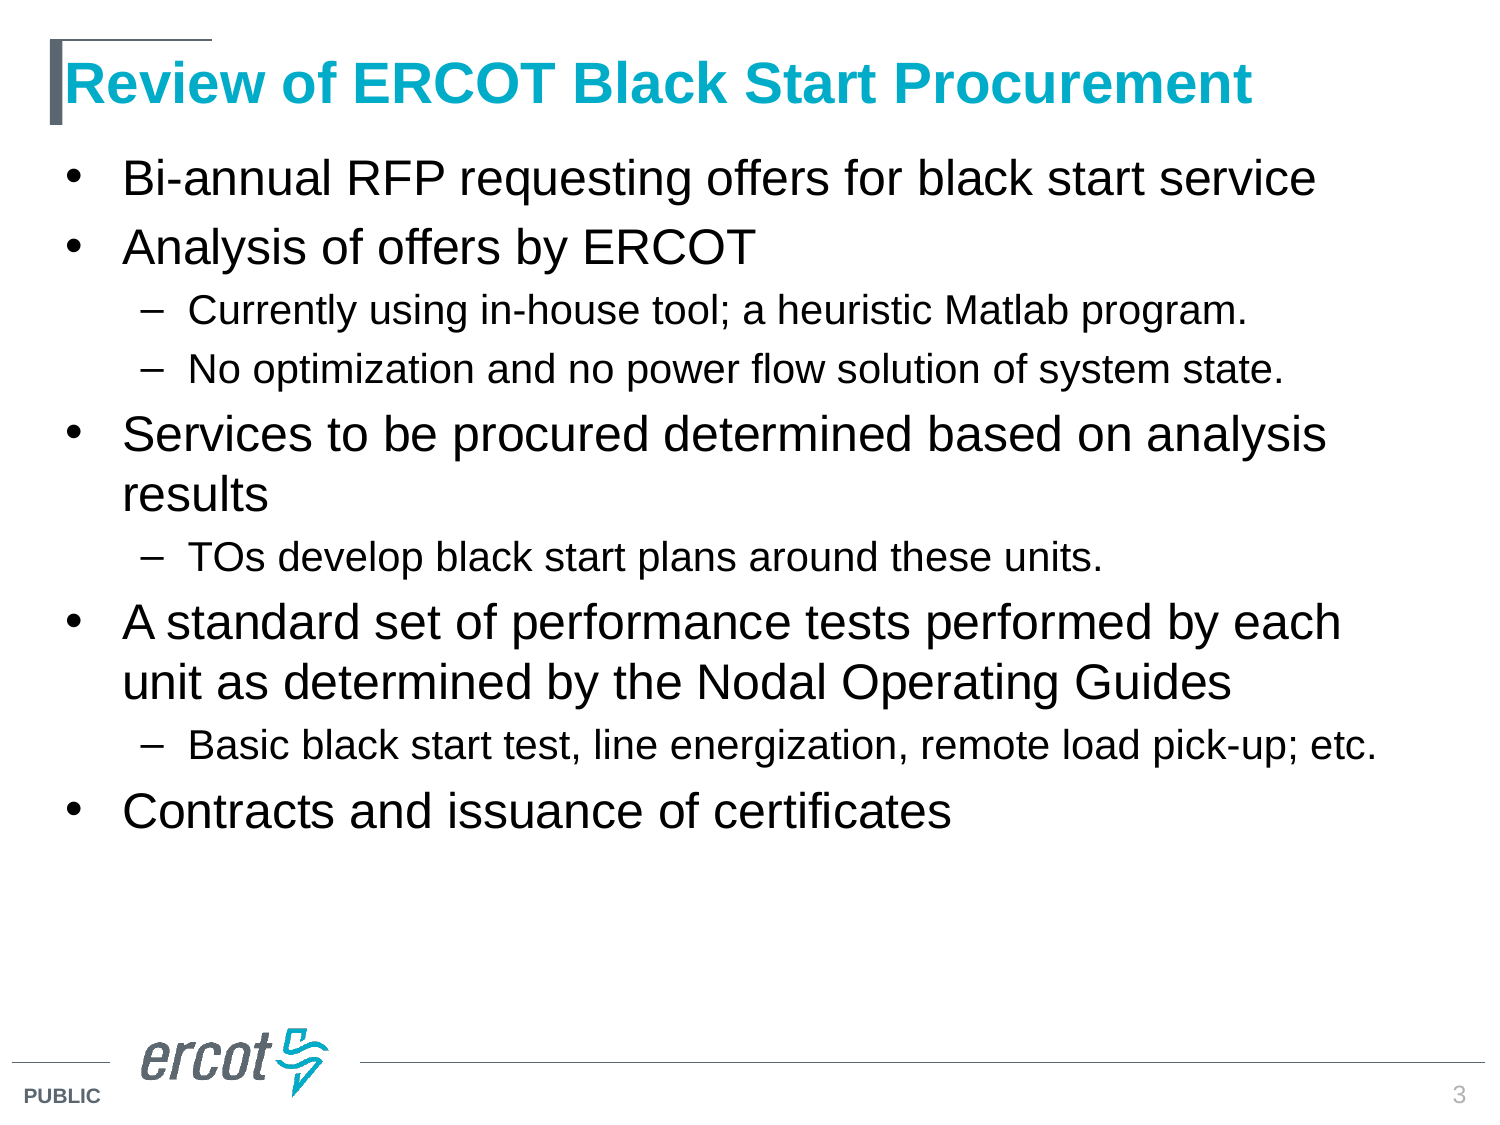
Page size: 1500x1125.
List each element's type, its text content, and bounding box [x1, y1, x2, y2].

picture [137, 1024, 332, 1100]
title Review of ERCOT Black Start Procurement [50, 37, 1500, 125]
list Bi-annual RFP requesting offers for black start service Analysis of offers by ERCOT Currently using in-house tool; a heuristic Matlab program. No optimization and no power flow solution of system state. Services to be procured determined based on analysis results TOs develop black start plans around these units. A standard set of performance tests performed by each unit as determined by the Nodal Operating Guides Basic black start test, line energization, remote load pick-up; etc. Contracts and issuance of certificates [50, 137, 1451, 988]
slide_number 3 [1437, 1076, 1475, 1112]
